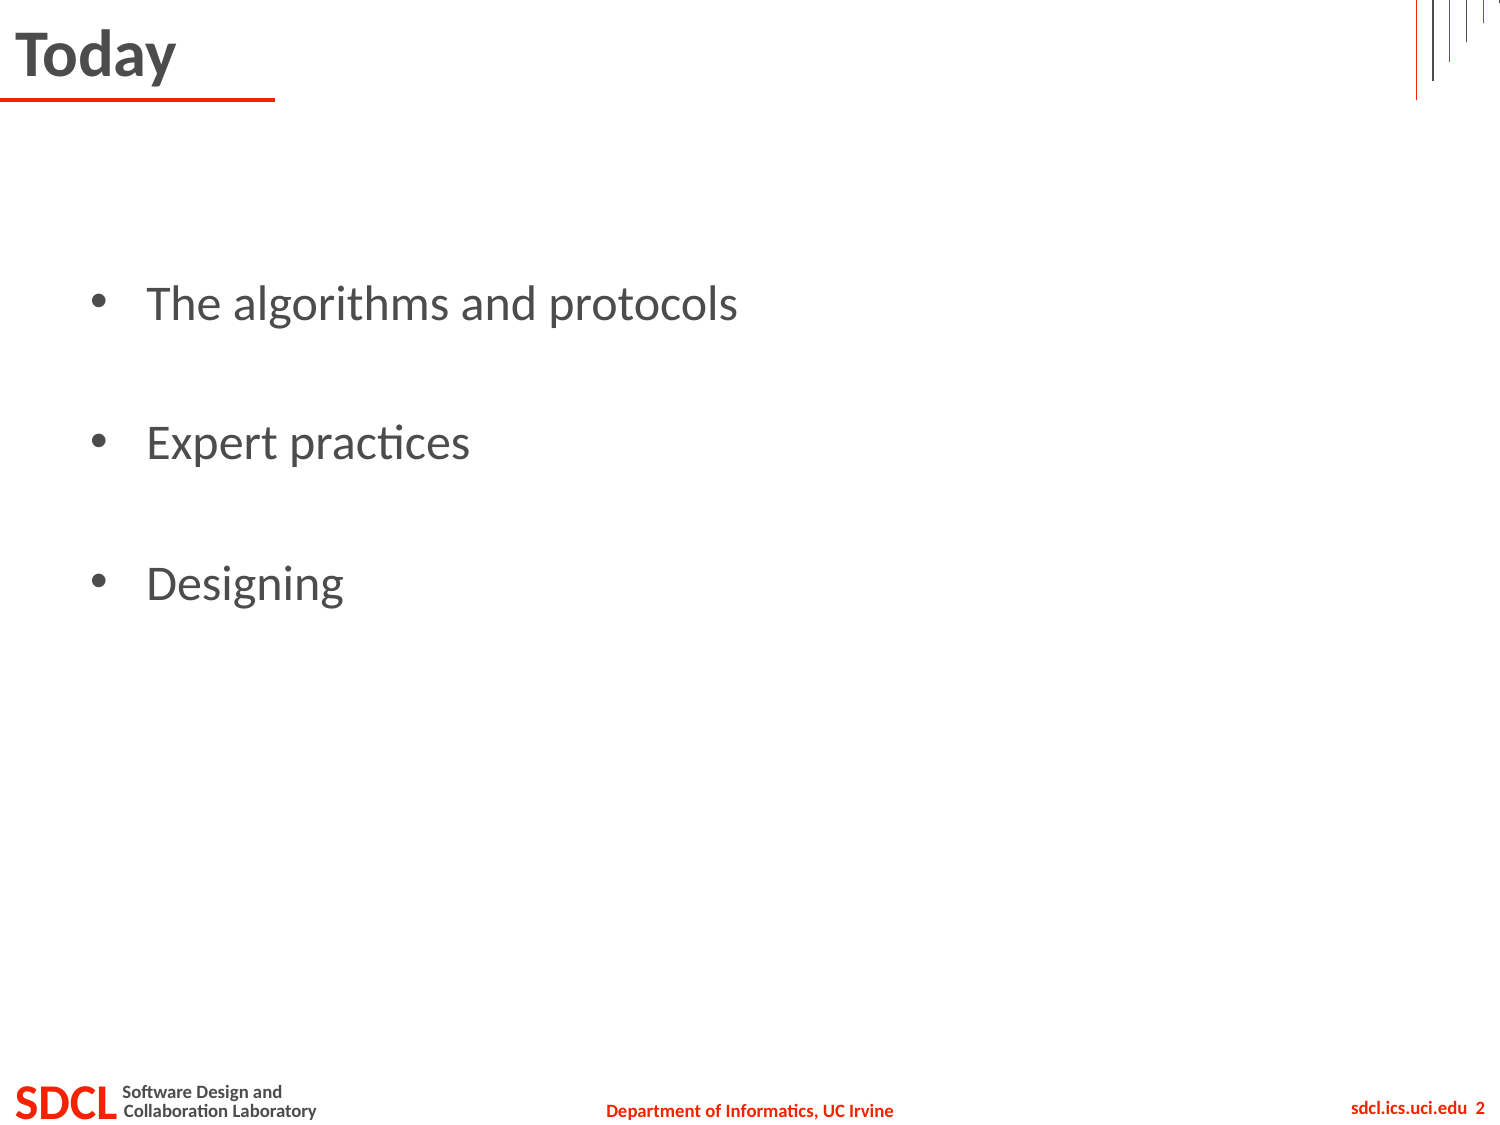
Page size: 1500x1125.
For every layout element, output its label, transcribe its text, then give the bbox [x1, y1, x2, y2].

title Today [0, 0, 1350, 100]
list The algorithms and protocols Expert practices Designing [75, 262, 1417, 1005]
